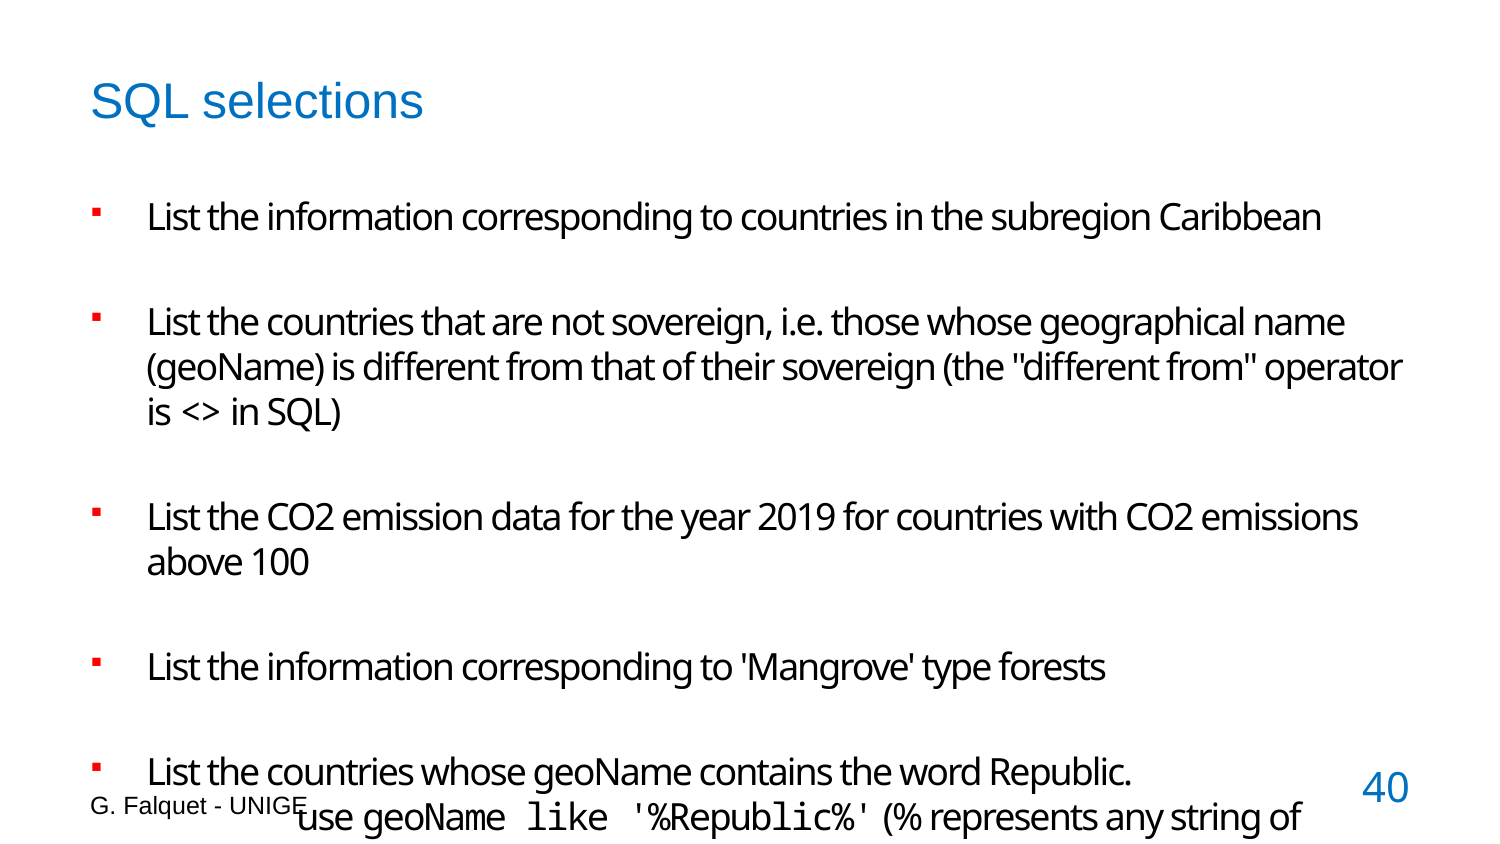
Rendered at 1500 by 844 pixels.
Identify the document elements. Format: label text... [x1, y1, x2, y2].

slide_number 40 [1074, 768, 1426, 826]
slide_number G. Falquet - UNIGE [74, 768, 426, 828]
list List the information corresponding to countries in the subregion Caribbean List the countries that are not sovereign, i.e. those whose geographical name (geoName) is different from that of their sovereign (the "different from" operator is <> in SQL) List the CO2 emission data for the year 2019 for countries with CO2 emissions above 100 List the information corresponding to 'Mangrove' type forests List the countries whose geoName contains the word Republic. use geoName like '%Republic%' (% represents any string of characters) [74, 185, 1426, 745]
title SQL selections [74, 46, 1401, 151]
